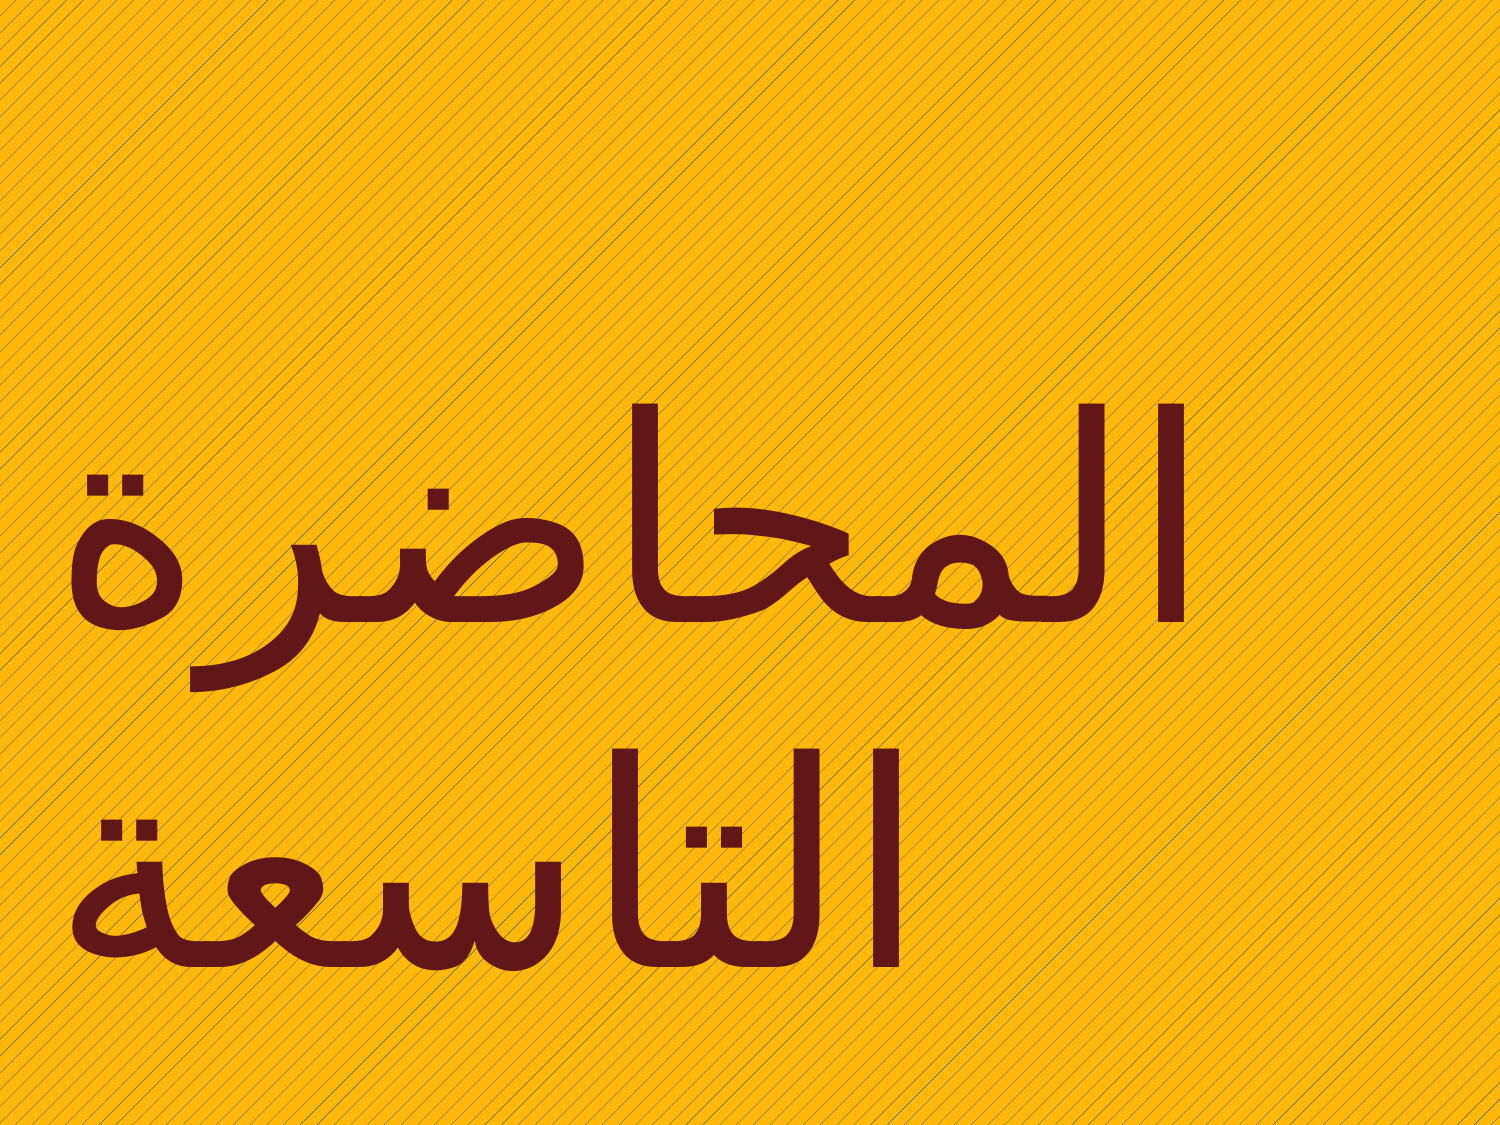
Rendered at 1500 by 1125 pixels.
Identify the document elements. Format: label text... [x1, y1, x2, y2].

text_box المحاضرة التاسعة [37, 328, 1500, 1033]
